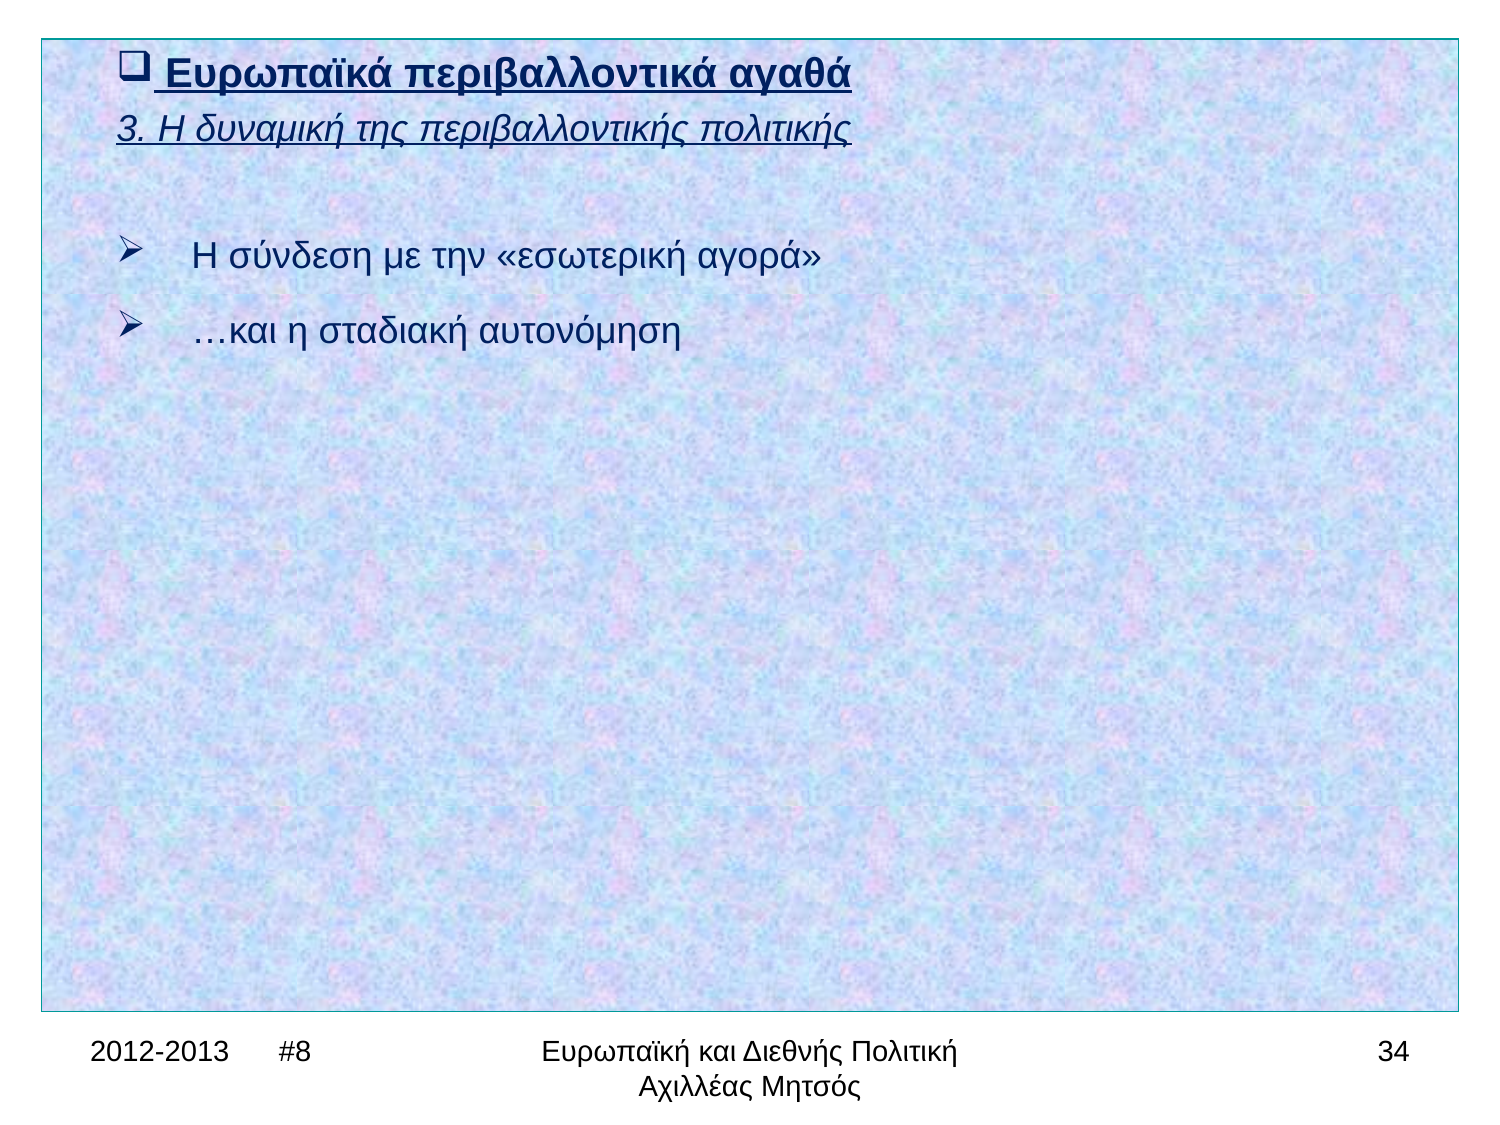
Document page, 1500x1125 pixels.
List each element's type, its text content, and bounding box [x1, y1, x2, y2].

slide_number 2012-2013 #8 [74, 1024, 426, 1103]
subtitle Ευρωπαϊκά περιβαλλοντικά αγαθά 3. Η δυναμική της περιβαλλοντικής πολιτικής Η σύνδεση με την «εσωτερική αγορά» …και η σταδιακή αυτονόμηση [41, 38, 1459, 1012]
slide_number 34 [1074, 1024, 1426, 1103]
footer Ευρωπαϊκή και Διεθνής Πολιτική Αχιλλέας Μητσός [512, 1024, 988, 1103]
